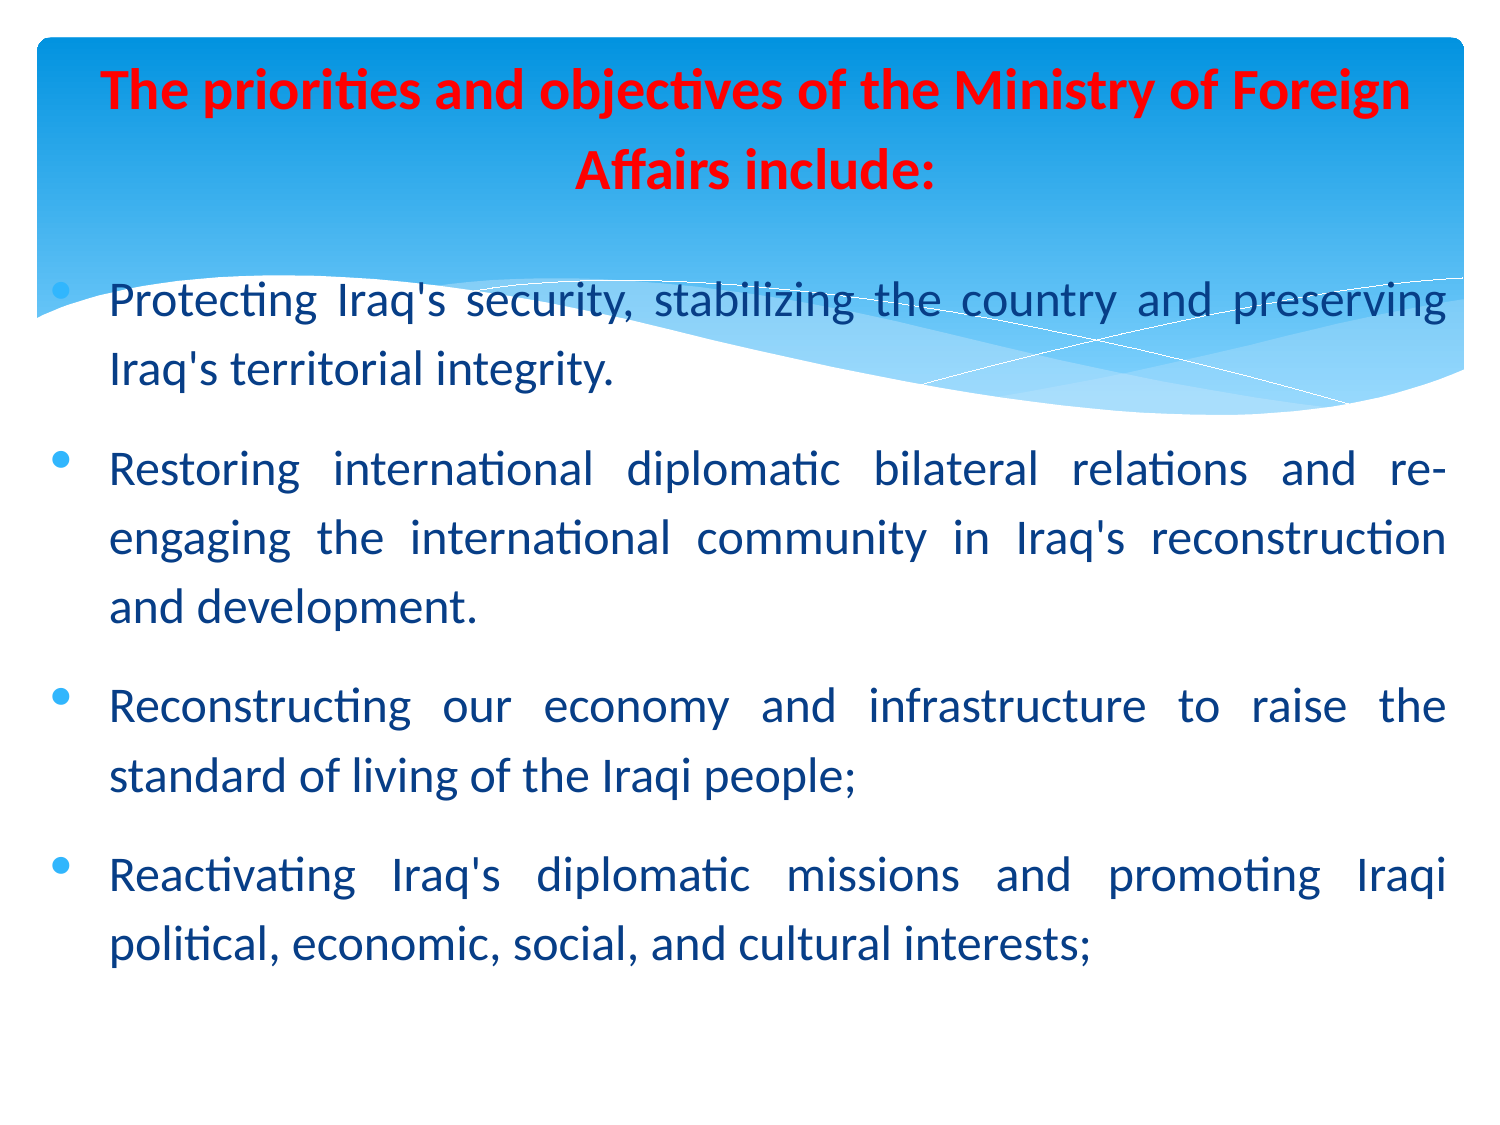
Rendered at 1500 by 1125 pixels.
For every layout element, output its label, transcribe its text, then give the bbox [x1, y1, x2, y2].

list Protecting Iraq's security, stabilizing the country and preserving Iraq's territorial integrity. Restoring international diplomatic bilateral relations and re-engaging the international community in Iraq's reconstruction and development. Reconstructing our economy and infrastructure to raise the standard of living of the Iraqi people; Reactivating Iraq's diplomatic missions and promoting Iraqi political, economic, social, and cultural interests; [37, 249, 1463, 1088]
picture [1007, 69, 1015, 75]
picture [693, 69, 701, 75]
picture [1341, 69, 1349, 75]
picture [257, 69, 265, 75]
picture [1206, 69, 1218, 75]
picture [605, 69, 613, 75]
picture [358, 69, 366, 75]
picture [323, 69, 331, 75]
picture [834, 69, 846, 75]
title The priorities and objectives of the Ministry of Foreign Affairs include: [37, 75, 1475, 238]
picture [1053, 69, 1061, 75]
